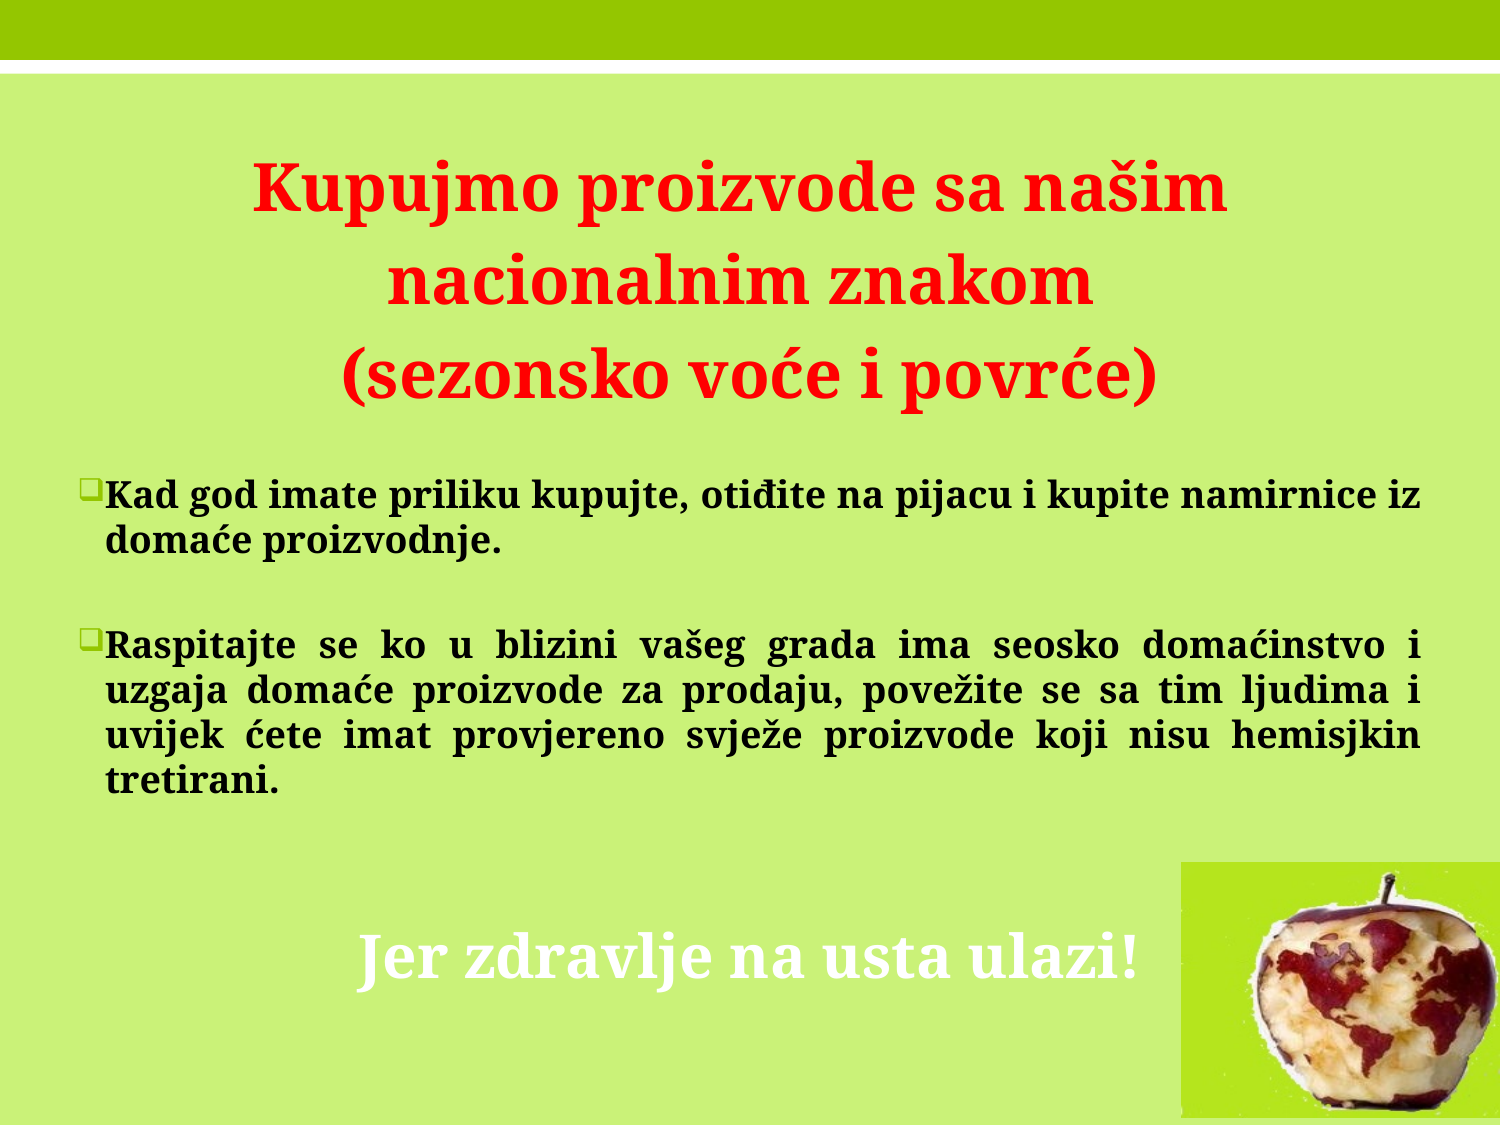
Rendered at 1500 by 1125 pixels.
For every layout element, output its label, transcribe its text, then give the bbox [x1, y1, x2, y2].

list Kupujmo proizvode sa našim nacionalnim znakom (sezonsko voće i povrće) Kad god imate priliku kupujte, otiđite na pijacu i kupite namirnice iz domaće proizvodnje. Raspitajte se ko u blizini vašeg grada ima seosko domaćinstvo i uzgaja domaće proizvode za prodaju, povežite se sa tim ljudima i uvijek ćete imat provjereno svježe proizvode koji nisu hemisjkin tretirani. Jer zdravlje na usta ulazi! [62, 137, 1438, 1013]
picture [1180, 862, 1500, 1118]
